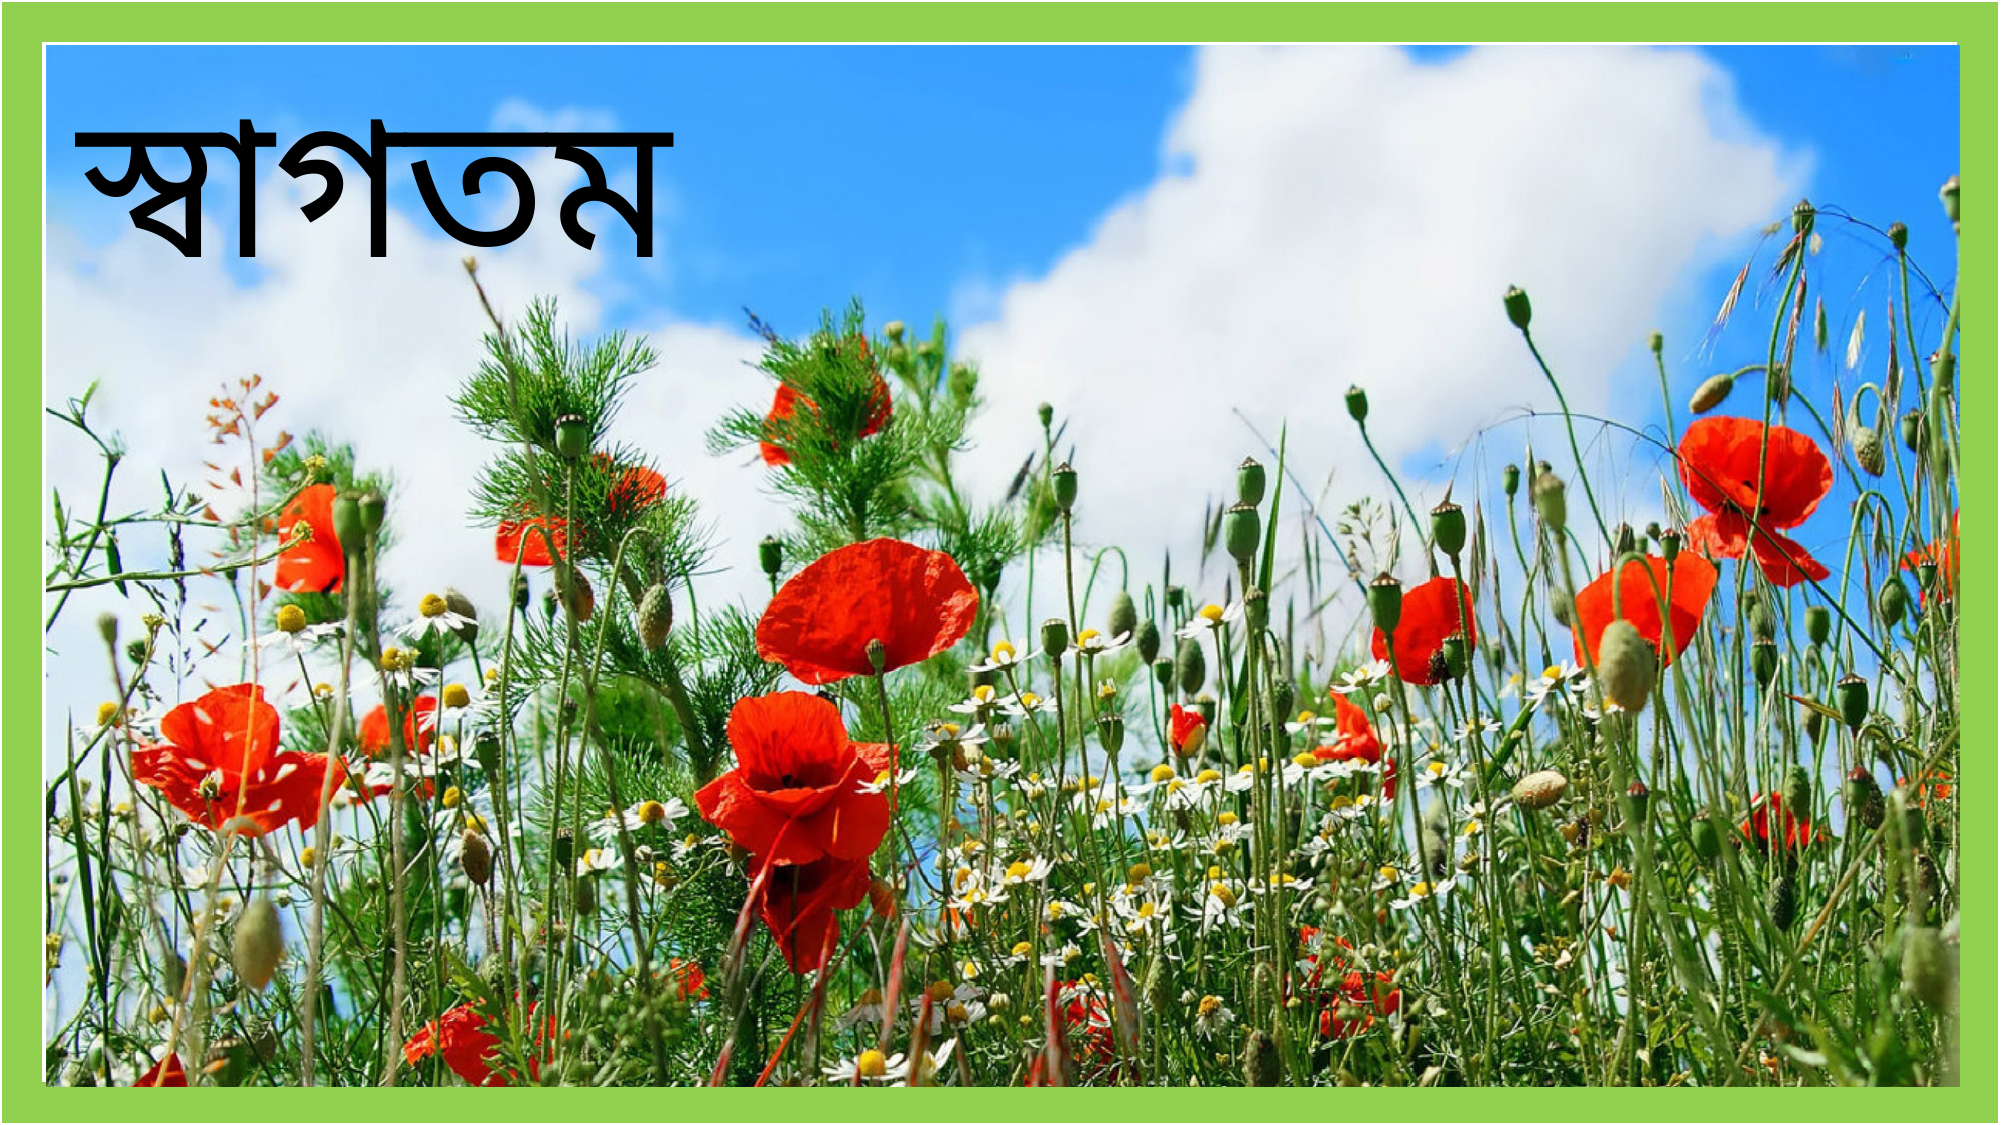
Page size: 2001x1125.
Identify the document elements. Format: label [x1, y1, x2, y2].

text_box [0, 0, 2000, 1125]
picture [46, 45, 1960, 1087]
